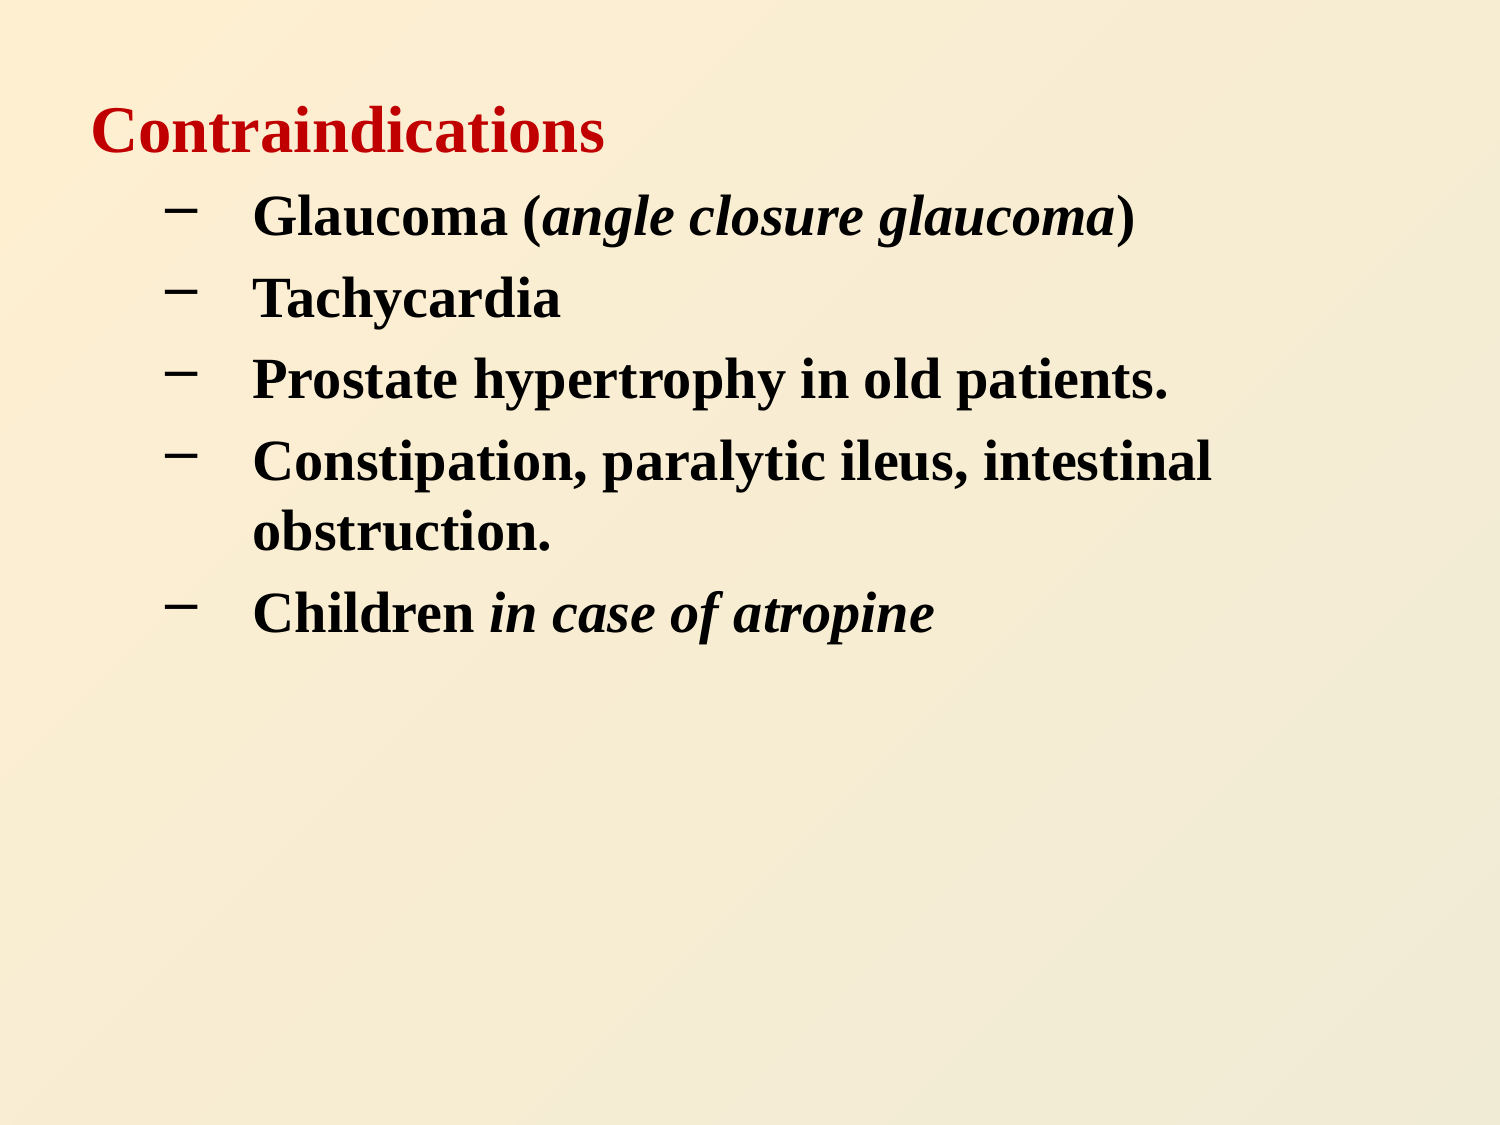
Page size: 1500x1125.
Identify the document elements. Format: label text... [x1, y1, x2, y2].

list Contraindications Glaucoma (angle closure glaucoma) Tachycardia Prostate hypertrophy in old patients. Constipation, paralytic ileus, intestinal obstruction. Children in case of atropine [75, 78, 1425, 1083]
